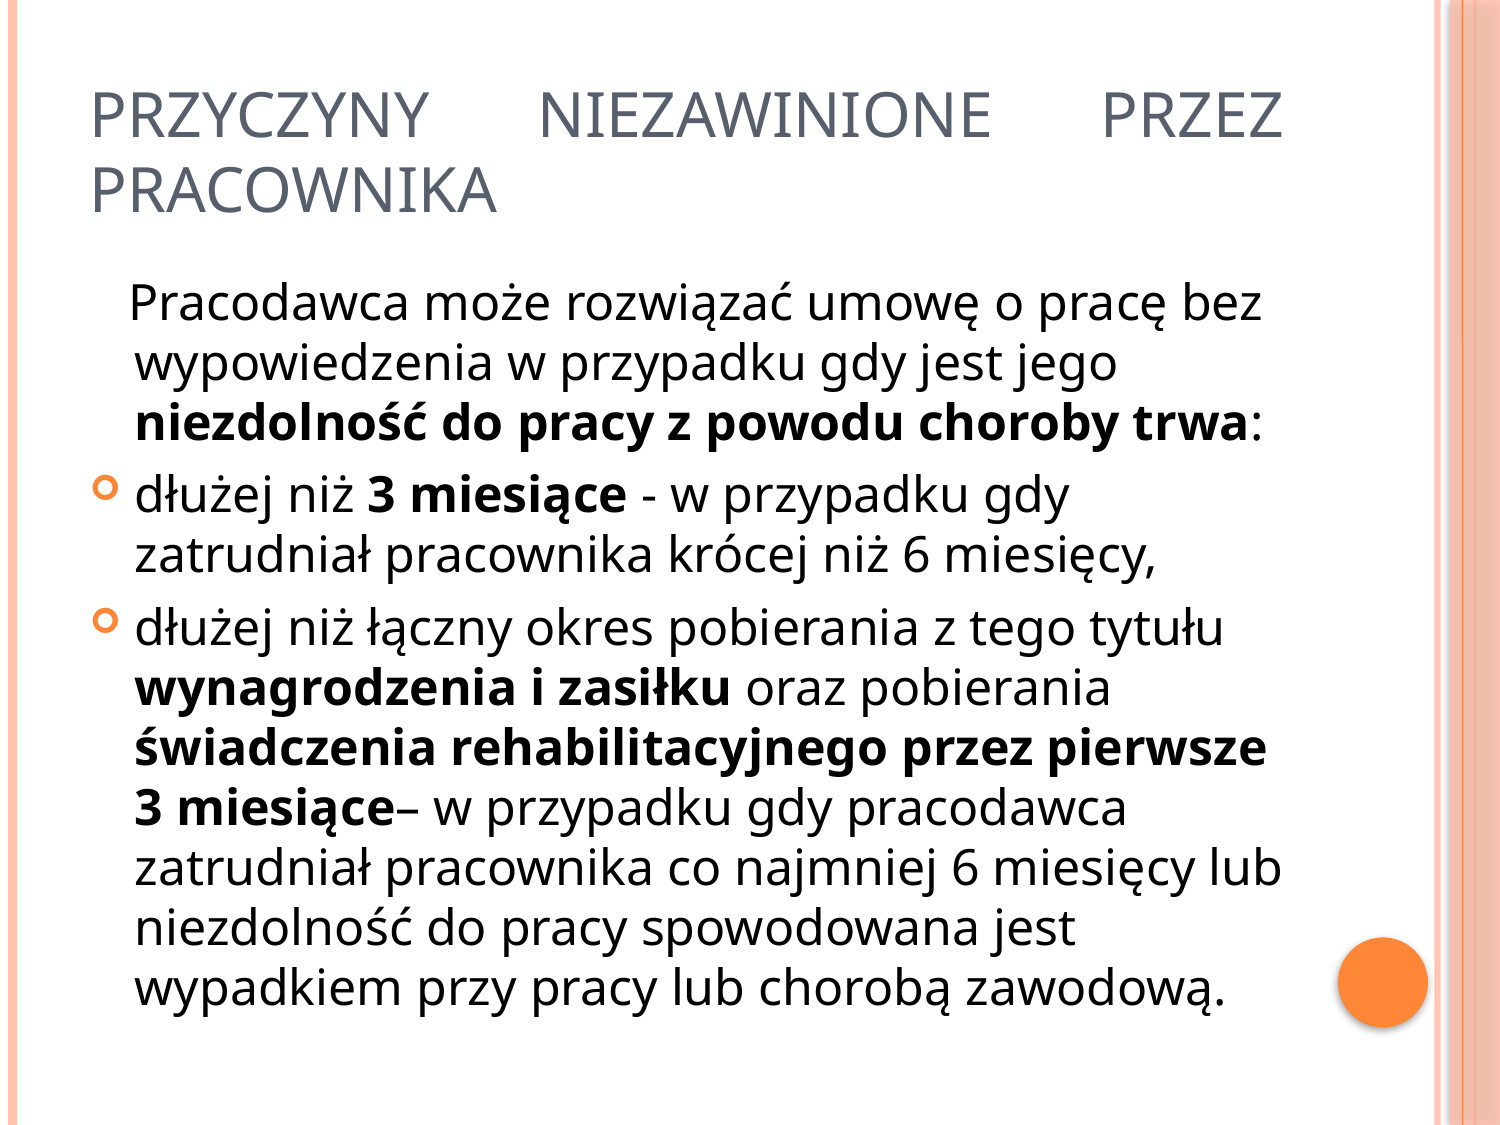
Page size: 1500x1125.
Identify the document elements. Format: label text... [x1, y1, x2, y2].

title Przyczyny niezawinione przez pracownika [75, 45, 1300, 233]
list Pracodawca może rozwiązać umowę o pracę bez wypowiedzenia w przypadku gdy jest jego niezdolność do pracy z powodu choroby trwa: dłużej niż 3 miesiące - w przypadku gdy zatrudniał pracownika krócej niż 6 miesięcy, dłużej niż łączny okres pobierania z tego tytułu wynagrodzenia i zasiłku oraz pobierania świadczenia rehabilitacyjnego przez pierwsze 3 miesiące– w przypadku gdy pracodawca zatrudniał pracownika co najmniej 6 miesięcy lub niezdolność do pracy spowodowana jest wypadkiem przy pracy lub chorobą zawodową. [75, 262, 1300, 1062]
